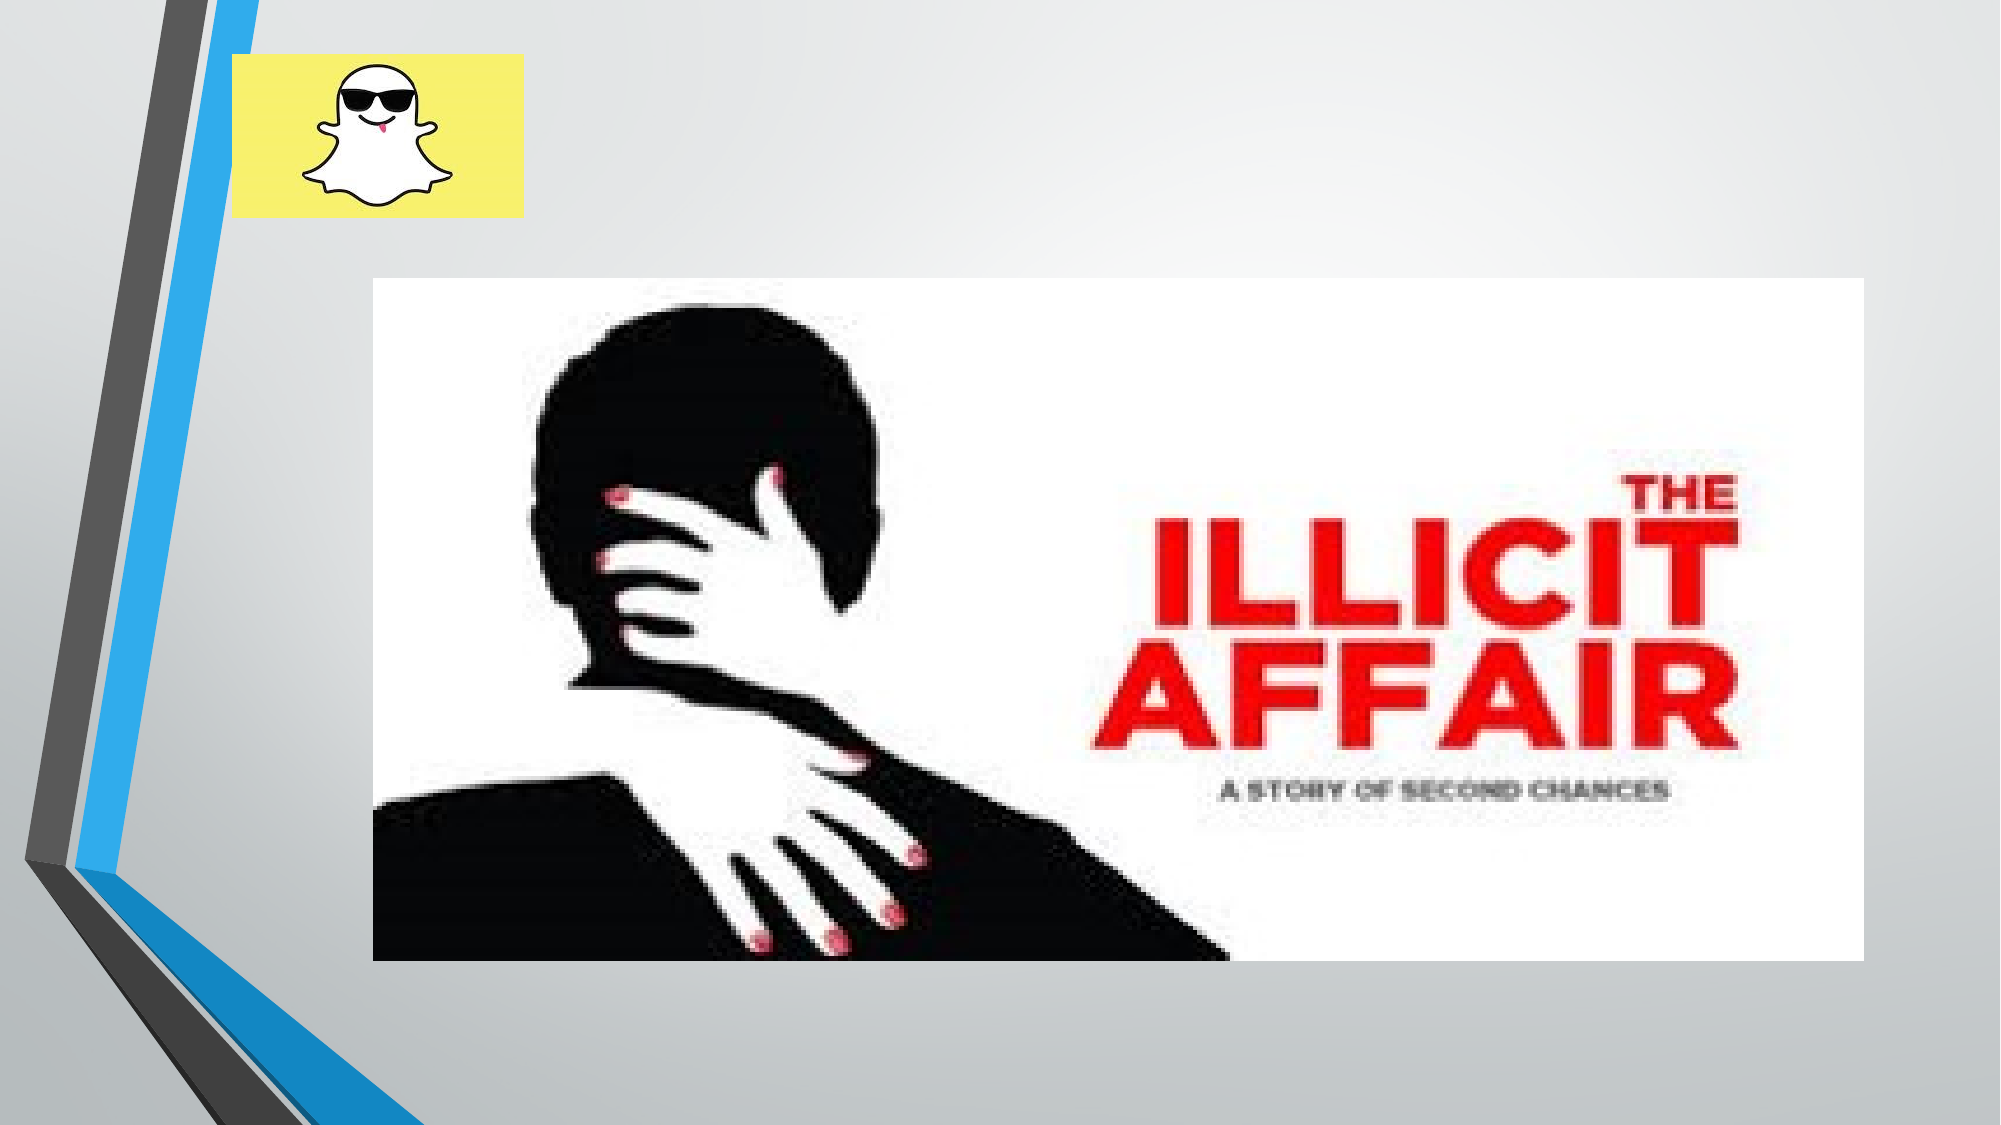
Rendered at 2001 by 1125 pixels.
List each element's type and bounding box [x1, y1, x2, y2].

picture [231, 54, 524, 219]
picture [373, 278, 1864, 961]
